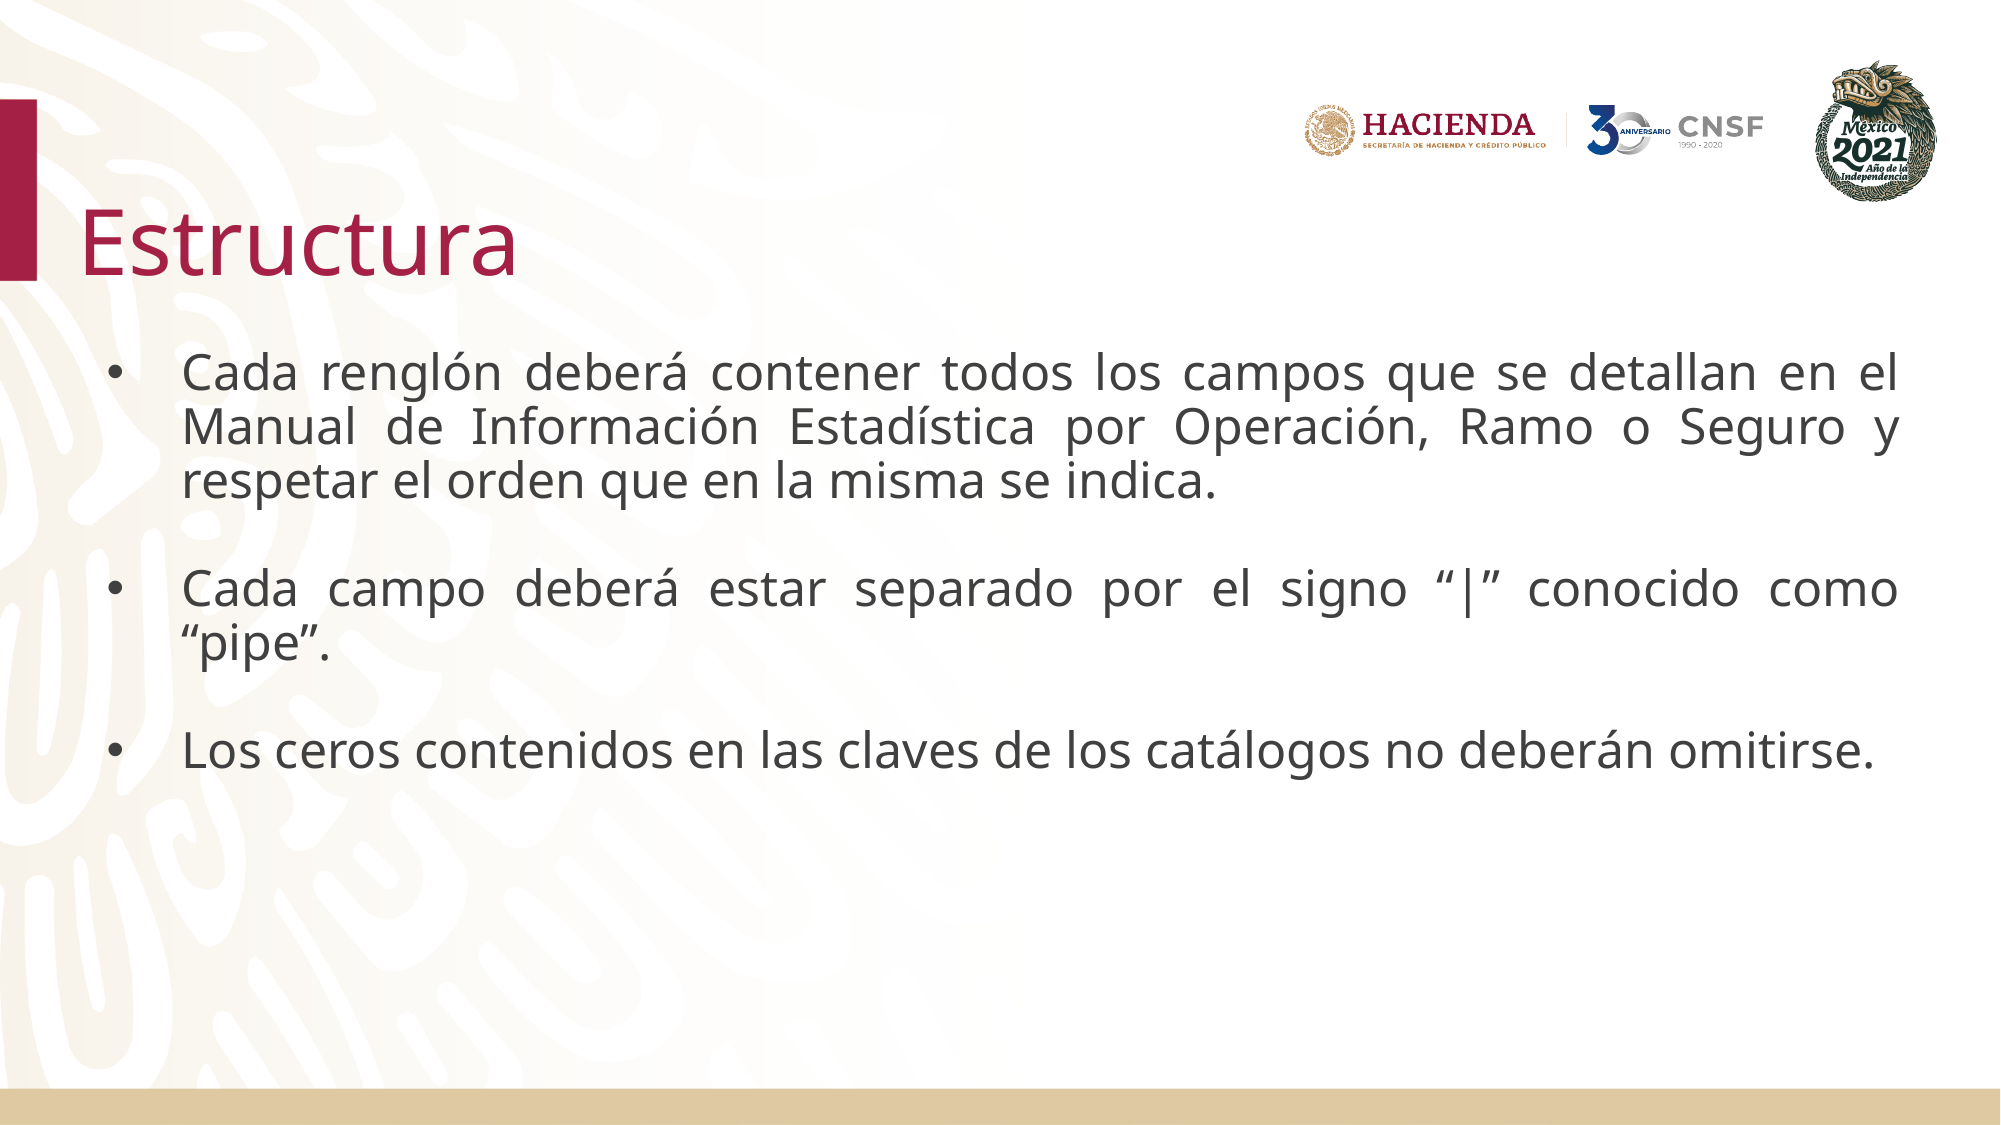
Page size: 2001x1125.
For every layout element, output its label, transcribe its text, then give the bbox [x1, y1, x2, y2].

list Cada renglón deberá contener todos los campos que se detallan en el Manual de Información Estadística por Operación, Ramo o Seguro y respetar el orden que en la misma se indica. Cada campo deberá estar separado por el signo “|” conocido como “pipe”. Los ceros contenidos en las claves de los catálogos no deberán omitirse. [62, 339, 1916, 1014]
picture [0, 0, 2001, 1125]
title Estructura [62, 90, 1937, 308]
